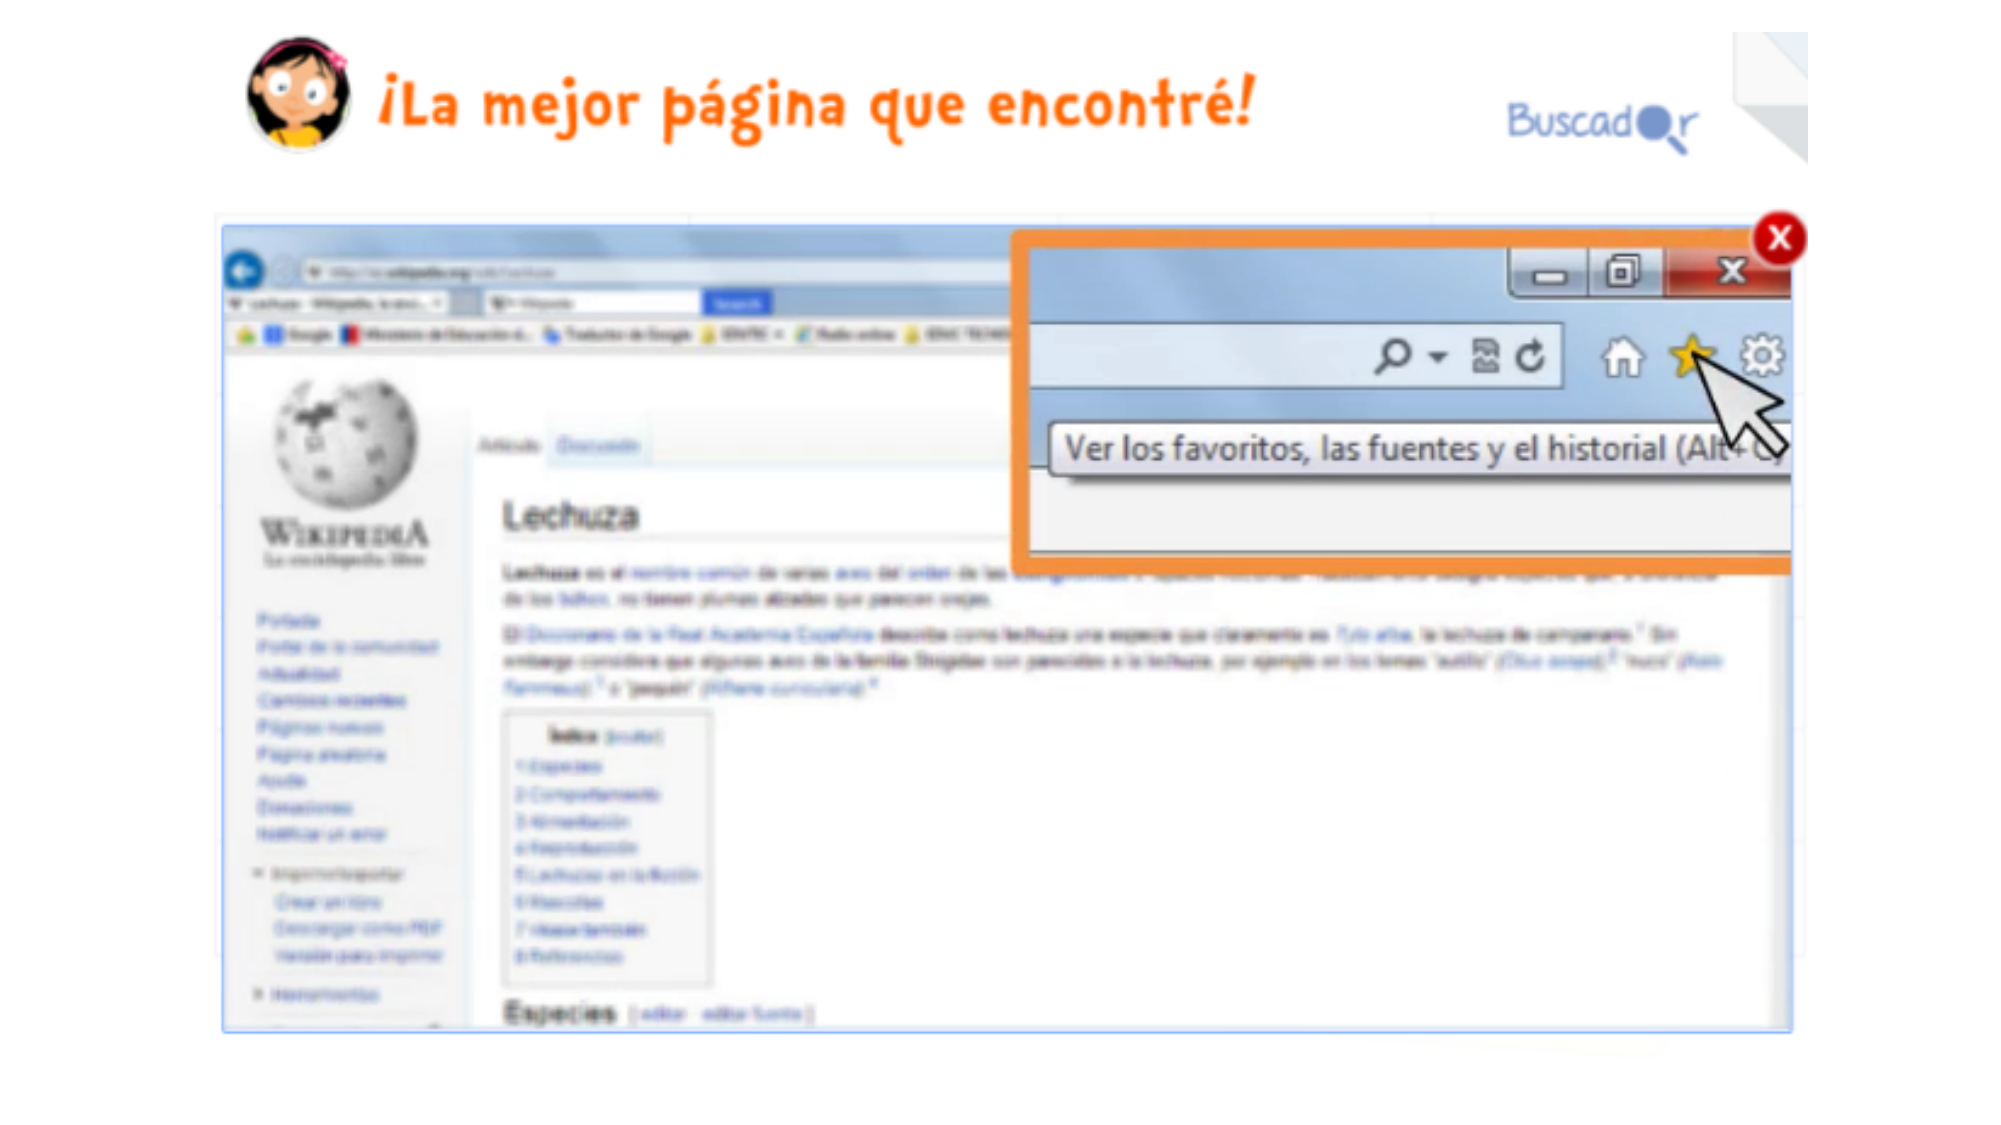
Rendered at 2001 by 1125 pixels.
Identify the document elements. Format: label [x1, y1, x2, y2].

picture [191, 32, 1809, 1087]
